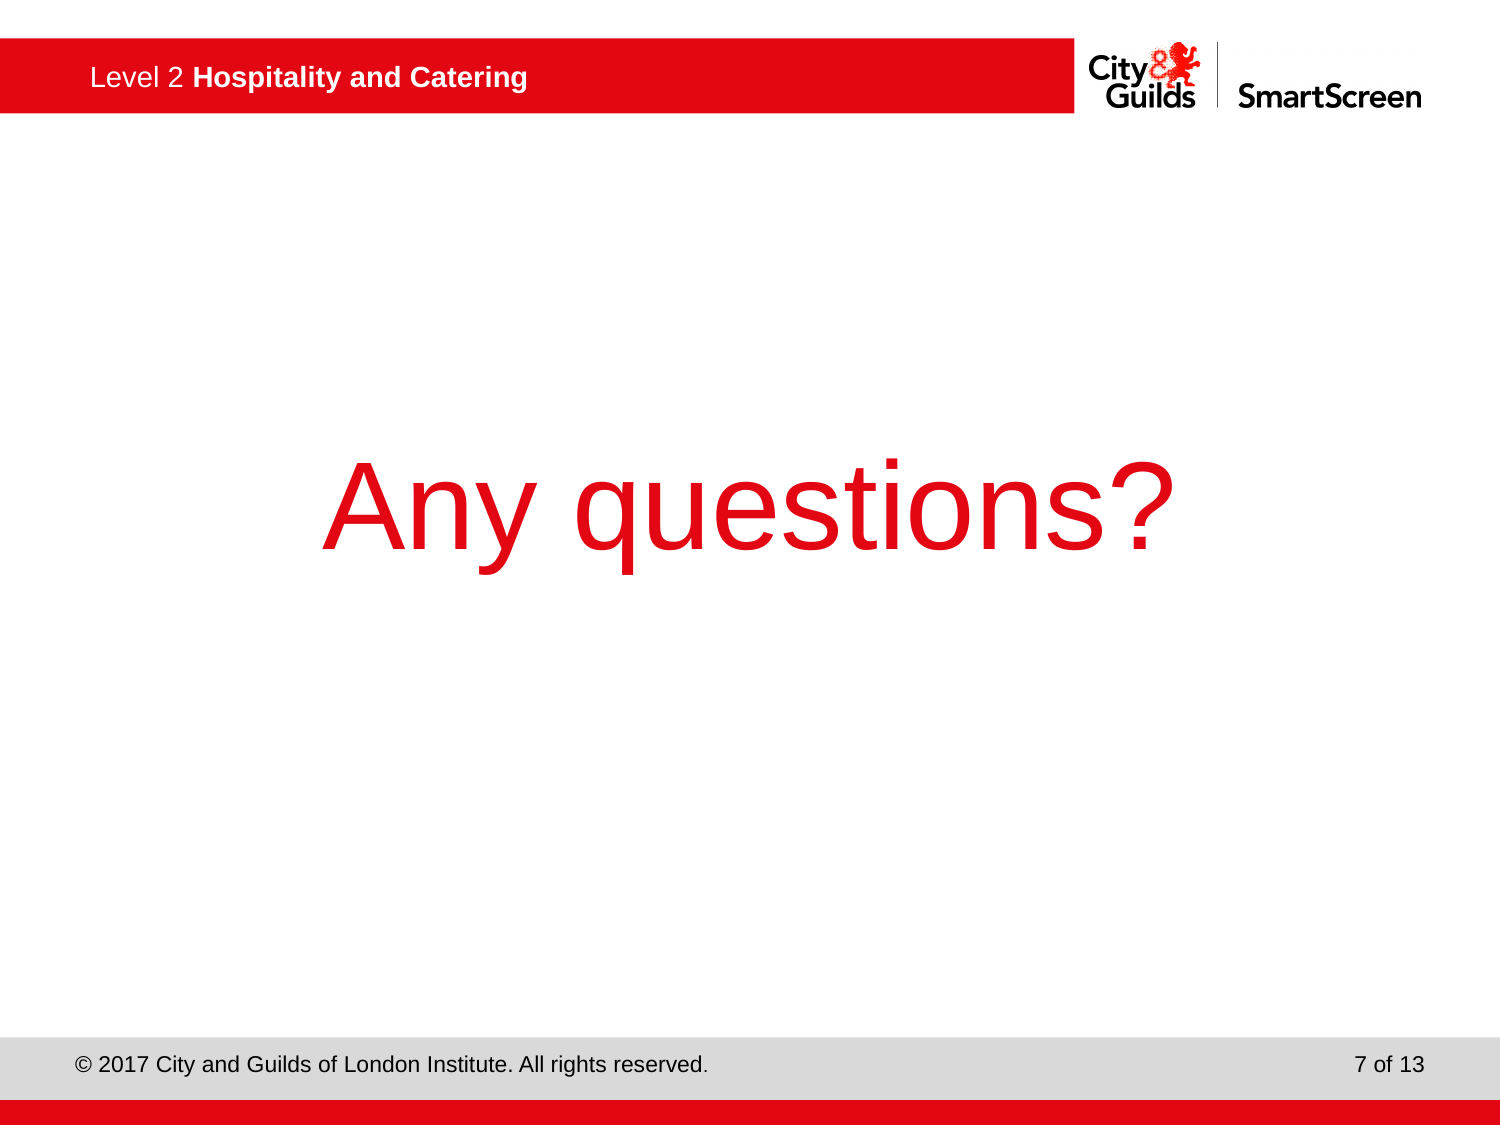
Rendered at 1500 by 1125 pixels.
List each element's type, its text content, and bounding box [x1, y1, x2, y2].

picture [1089, 42, 1421, 108]
list Any questions? [74, 224, 1426, 1006]
